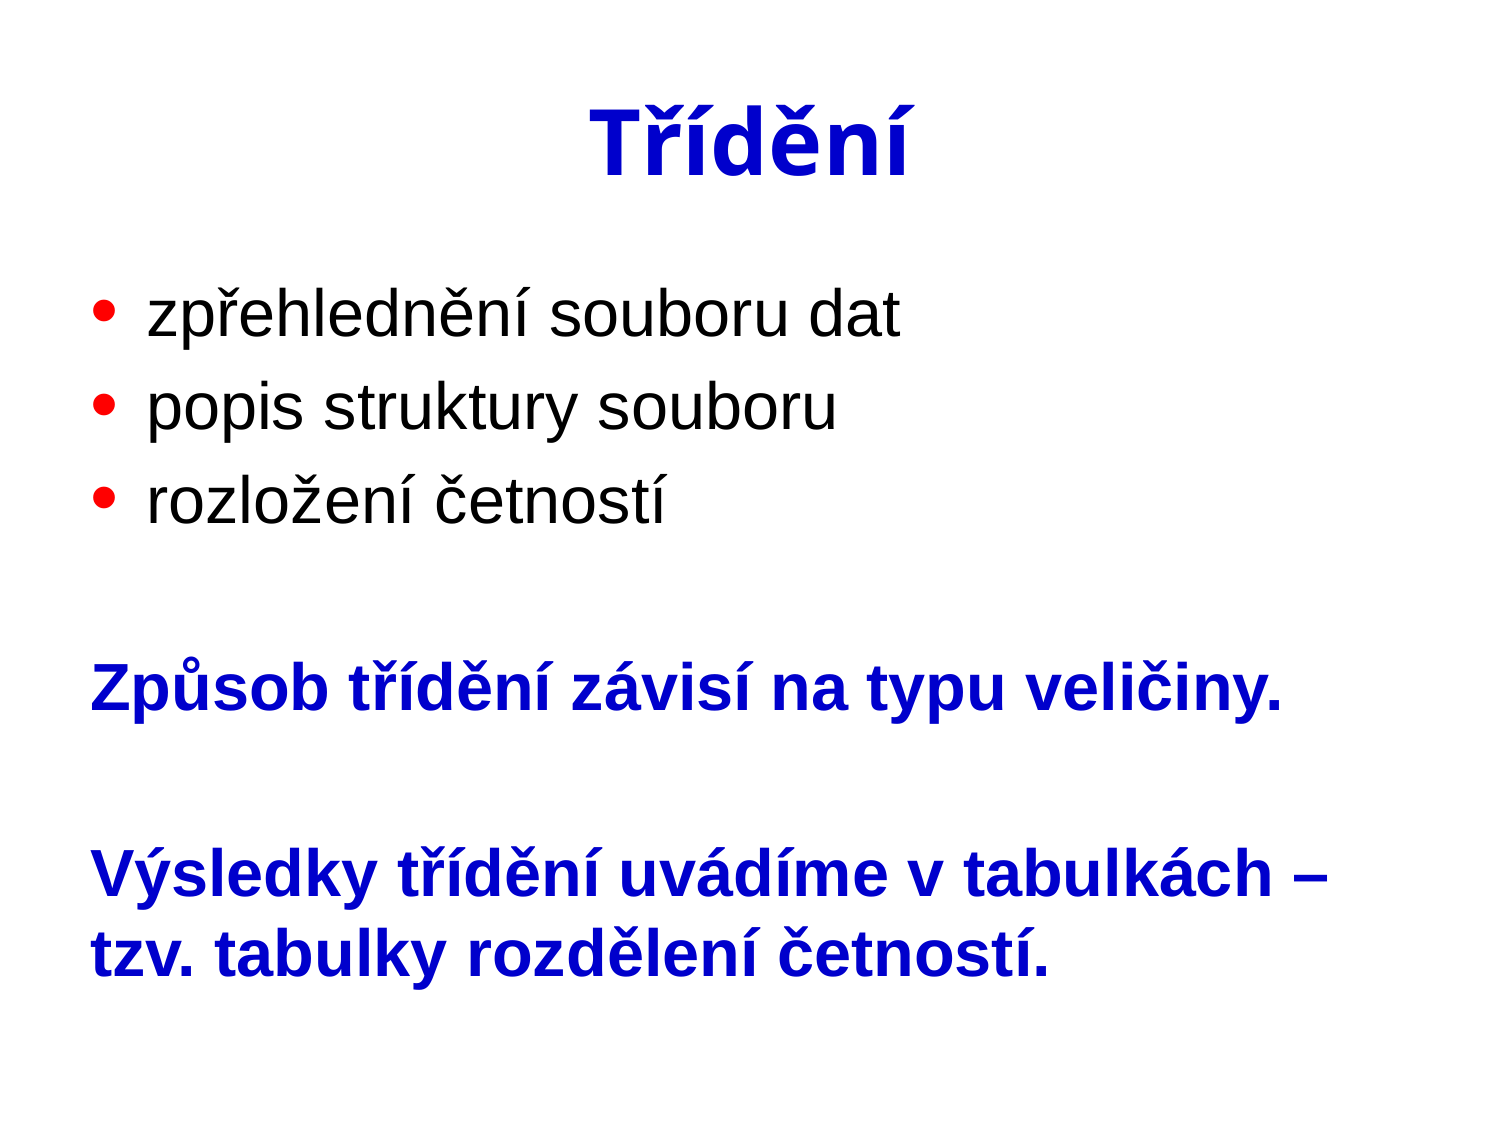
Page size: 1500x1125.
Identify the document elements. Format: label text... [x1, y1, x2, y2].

title Třídění [75, 45, 1425, 233]
list zpřehlednění souboru dat popis struktury souboru rozložení četností Způsob třídění závisí na typu veličiny. Výsledky třídění uvádíme v tabulkách – tzv. tabulky rozdělení četností. [75, 262, 1425, 1005]
